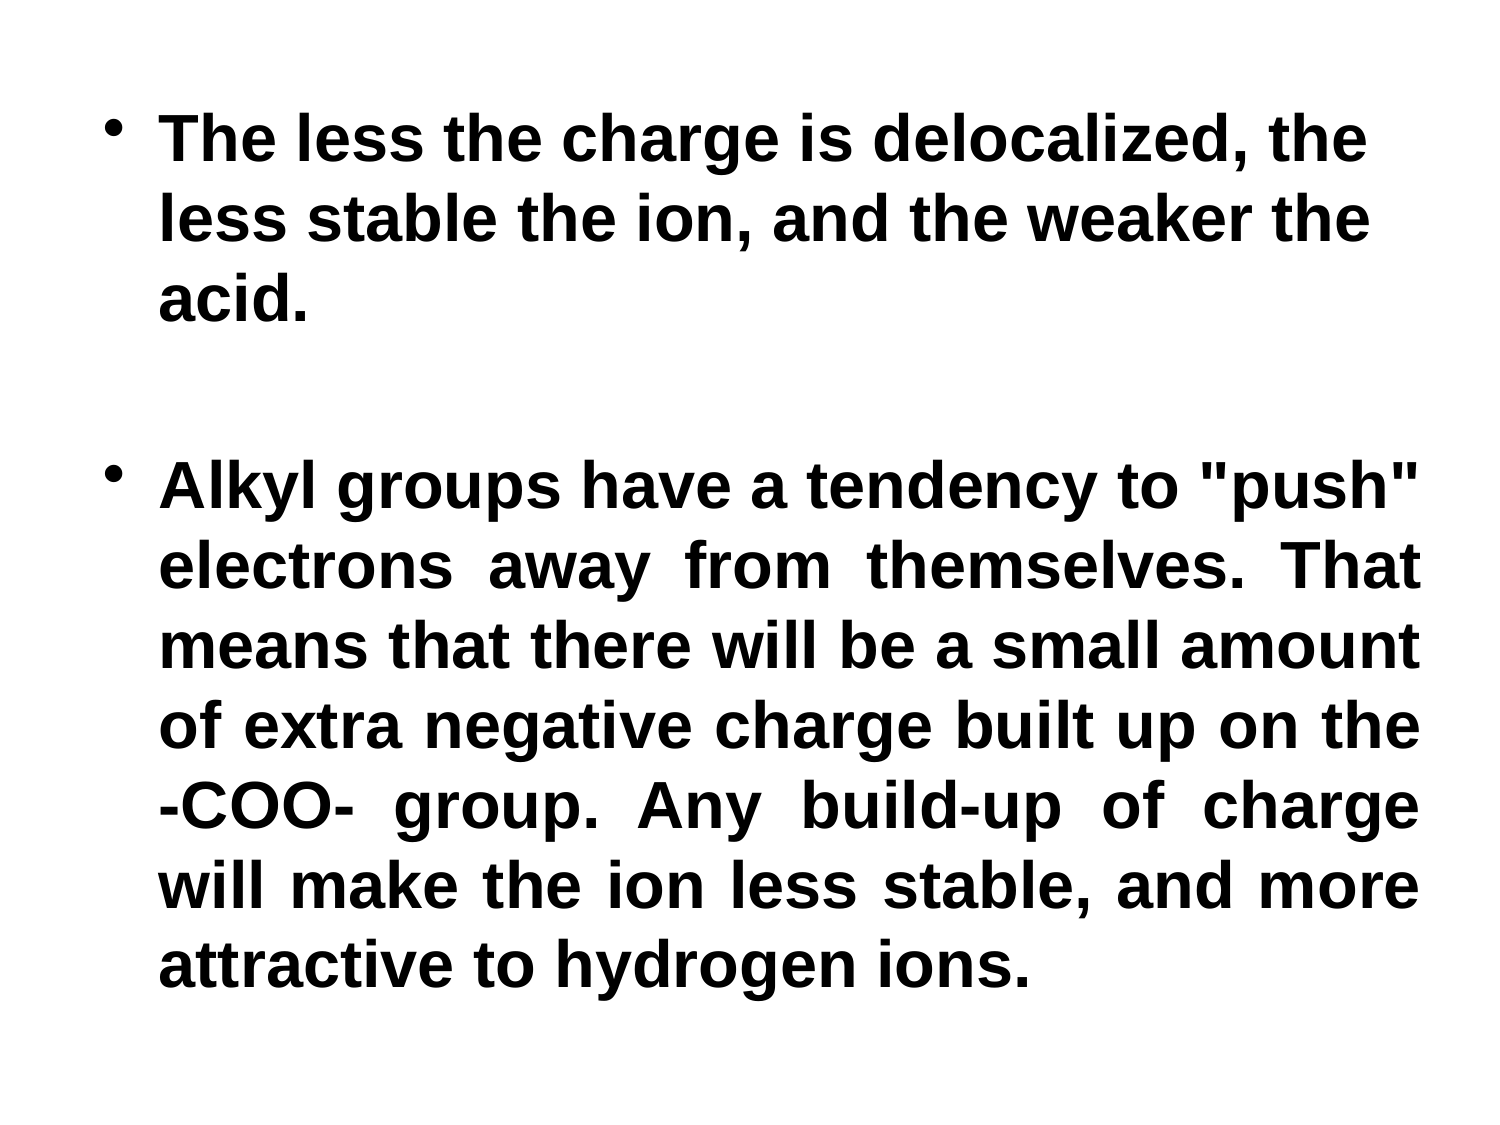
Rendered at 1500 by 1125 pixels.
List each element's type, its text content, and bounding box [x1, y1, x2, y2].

list The less the charge is delocalized, the less stable the ion, and the weaker the acid. Alkyl groups have a tendency to "push" electrons away from themselves. That means that there will be a small amount of extra negative charge built up on the -COO- group. Any build-up of charge will make the ion less stable, and more attractive to hydrogen ions. [87, 87, 1438, 1038]
